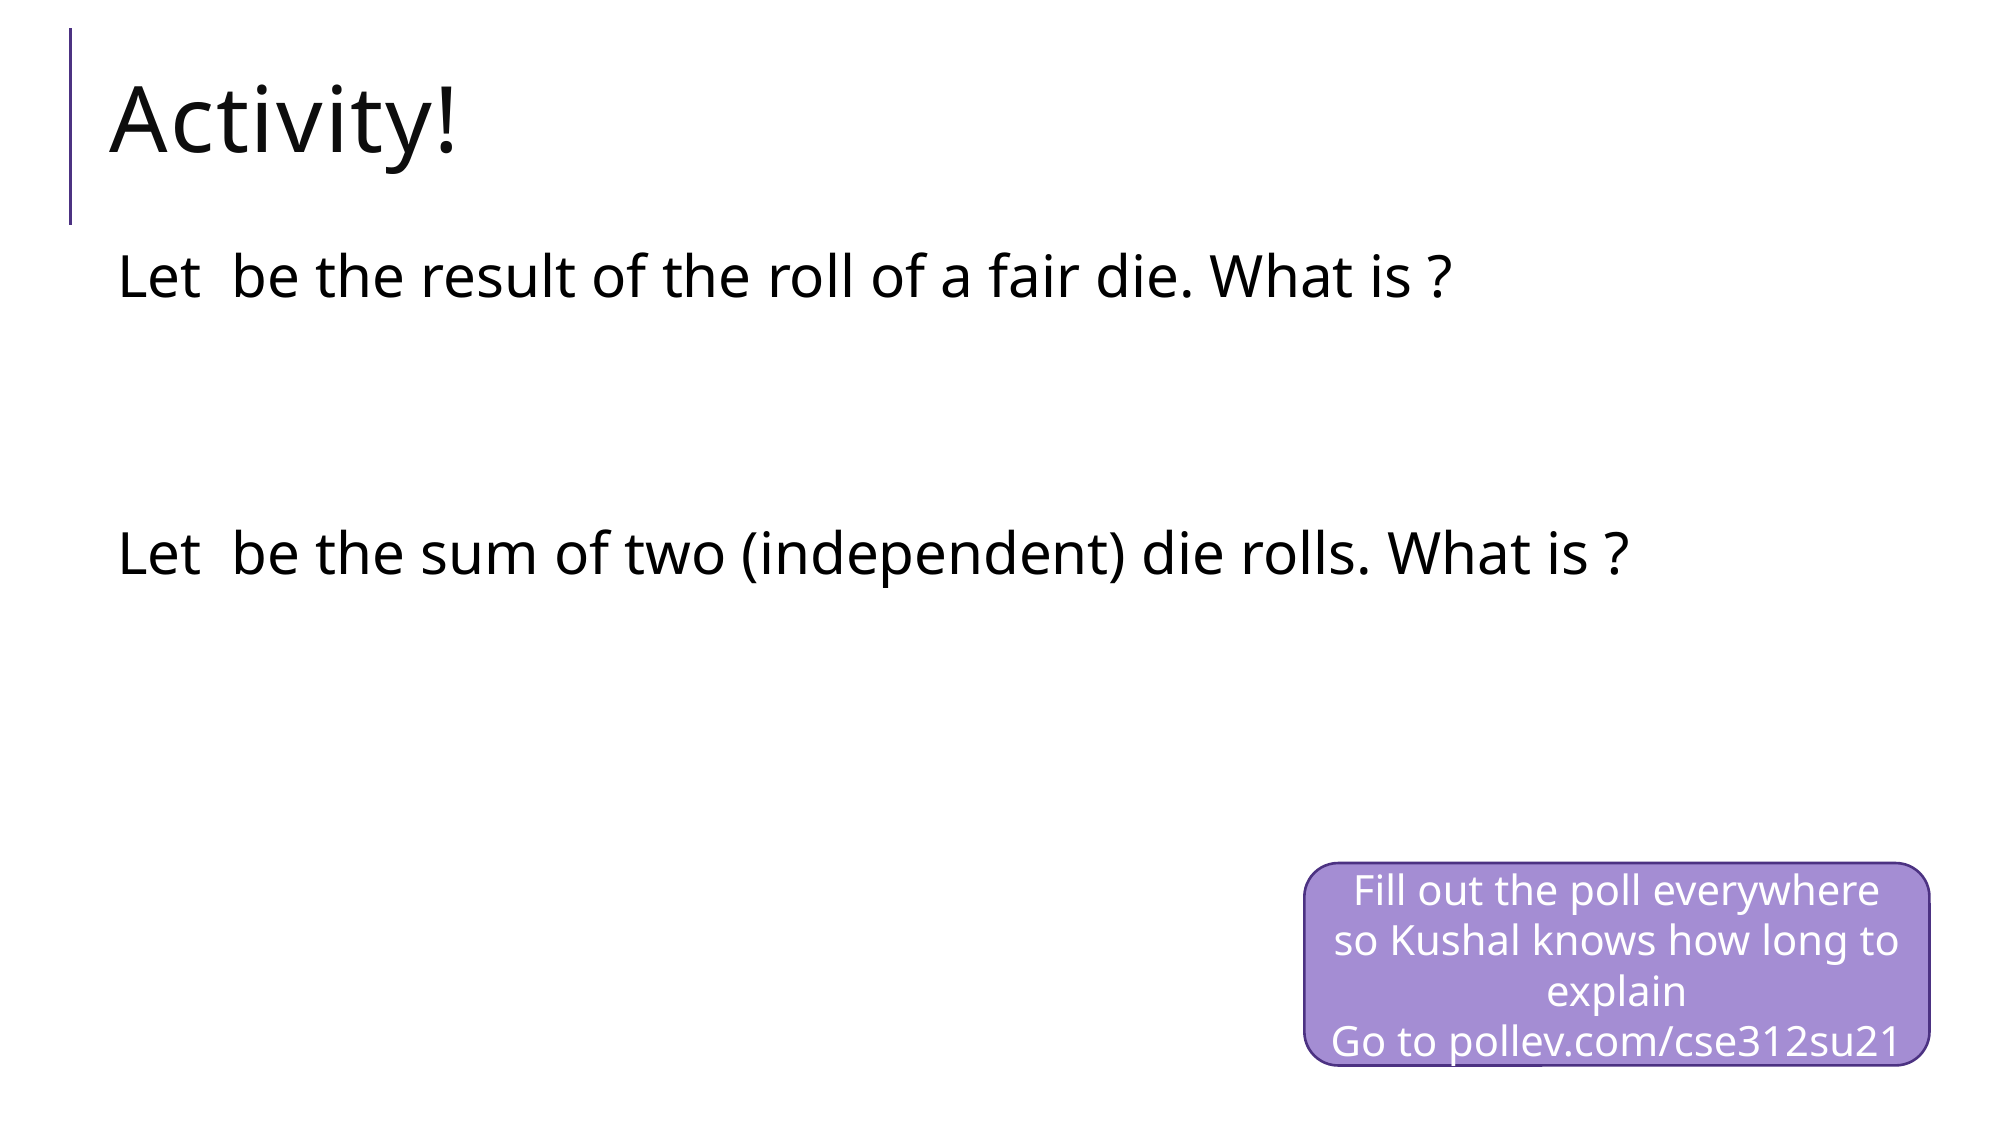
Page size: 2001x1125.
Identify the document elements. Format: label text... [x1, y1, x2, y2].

text_box Fill out the poll everywhere so Kushal knows how long to explain Go to pollev.com/cse312su21 [1303, 861, 1931, 1067]
title Activity! [94, 43, 1930, 210]
